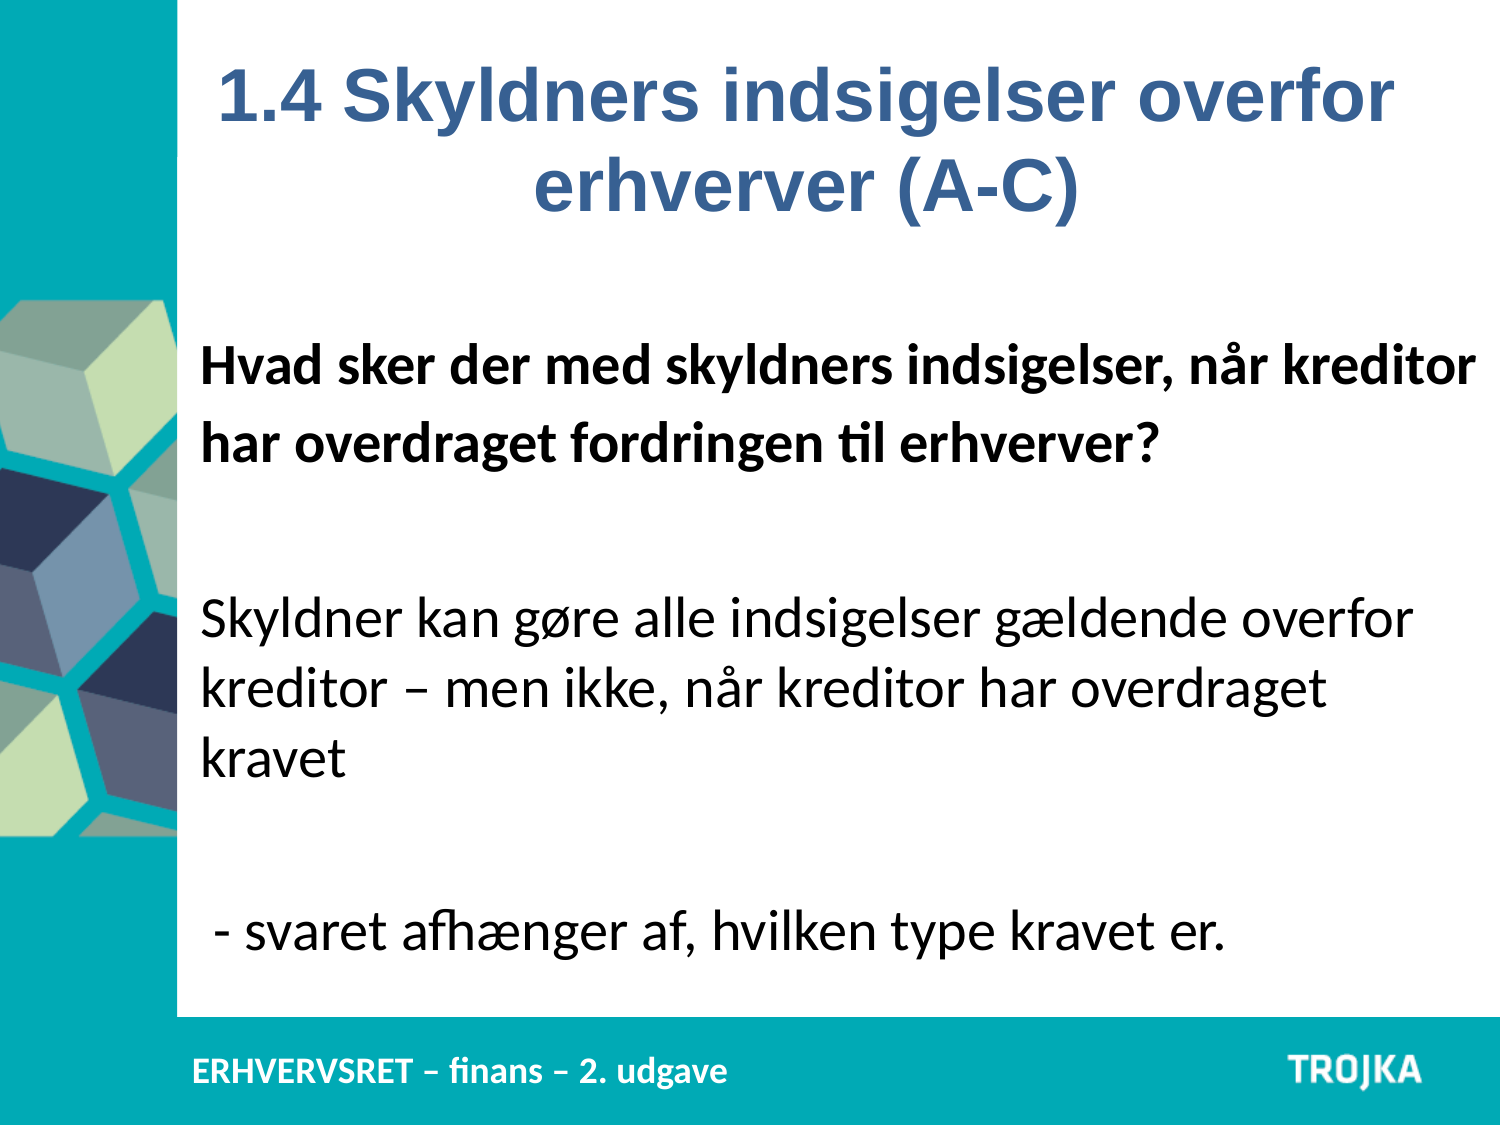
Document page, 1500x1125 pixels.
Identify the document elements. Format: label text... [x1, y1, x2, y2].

list Hvad sker der med skyldners indsigelser, når kreditor har overdraget fordringen til erhverver? Skyldner kan gøre alle indsigelser gældende overfor kreditor – men ikke, når kreditor har overdraget kravet - svaret afhænger af, hvilken type kravet er. [185, 231, 1500, 1000]
text_box 1.4 Skyldners indsigelser overfor erhverver (A-C) [132, 42, 1483, 231]
